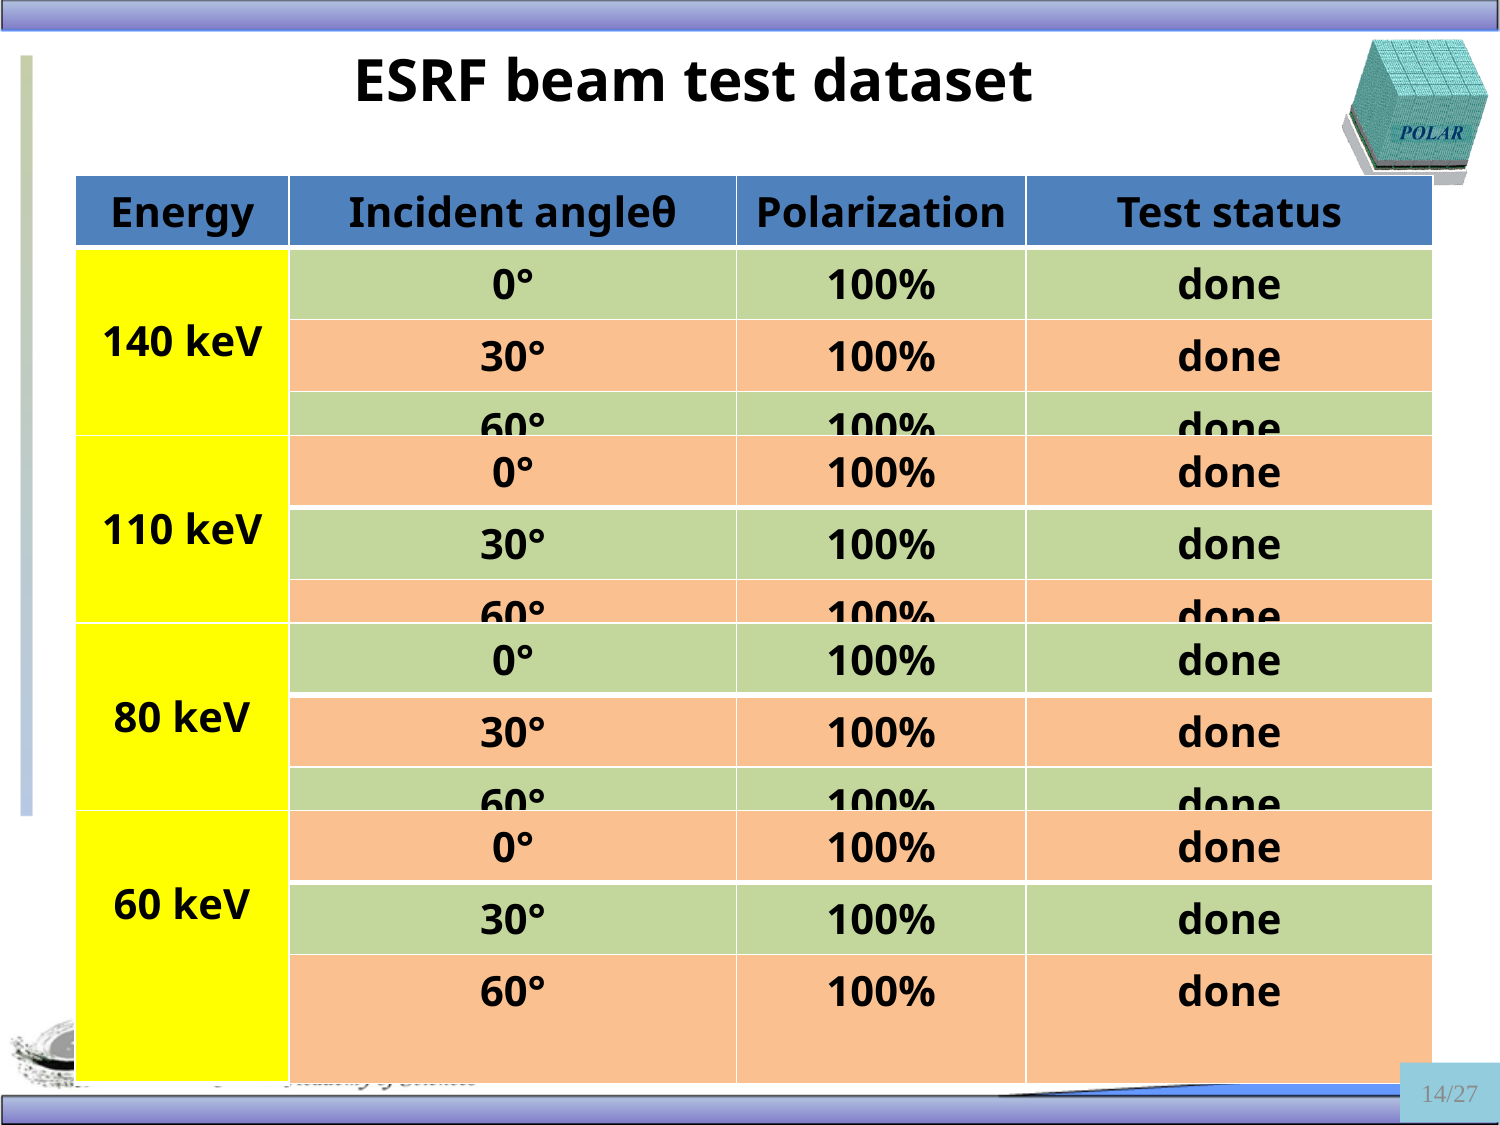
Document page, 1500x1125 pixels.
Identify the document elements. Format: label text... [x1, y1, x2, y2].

table_cell 30° [290, 698, 736, 766]
table_header 0° [290, 811, 736, 880]
table_cell 100% [737, 768, 1025, 810]
table_header Polarization [737, 176, 1025, 245]
table_header Incident angleθ [290, 176, 736, 245]
table_cell done [1027, 885, 1432, 954]
table_header 100% [737, 811, 1025, 880]
table_cell 100% [737, 885, 1025, 954]
title ESRF beam test dataset [50, 37, 1338, 120]
table_cell 30° [290, 510, 736, 579]
table_header 60 keV [76, 811, 288, 1081]
table_cell 60° [290, 955, 736, 1083]
table_cell done [1027, 250, 1432, 319]
table_cell 30° [290, 885, 736, 954]
table_cell done [1027, 768, 1432, 810]
table_header done [1027, 624, 1432, 692]
table_cell done [1027, 392, 1432, 435]
table_header Test status [1027, 176, 1432, 245]
table_header Energy [76, 176, 288, 245]
table_cell done [1027, 698, 1432, 766]
table_cell 100% [737, 698, 1025, 766]
table_cell 100% [737, 320, 1025, 391]
table_cell 100% [737, 392, 1025, 435]
table_header done [1027, 811, 1432, 880]
table_header 100% [737, 436, 1025, 505]
table_cell 100% [737, 955, 1025, 1083]
table_header 100% [737, 624, 1025, 692]
table_cell 100% [737, 510, 1025, 579]
table_header 80 keV [76, 624, 288, 810]
table_cell 30° [290, 320, 736, 391]
table_cell done [1027, 510, 1432, 579]
slide_number 14/27 [1400, 1062, 1500, 1123]
table_cell 100% [737, 250, 1025, 319]
table_header 0° [290, 624, 736, 692]
table_cell 140 keV [76, 250, 288, 435]
picture [0, 0, 1500, 1125]
table_cell 100% [737, 580, 1025, 622]
table_cell 60° [290, 580, 736, 622]
table_cell 60° [290, 768, 736, 810]
table_cell done [1027, 955, 1432, 1083]
table_cell 0° [290, 250, 736, 319]
table_header 110 keV [76, 436, 288, 622]
table_cell done [1027, 320, 1432, 391]
table_cell done [1027, 580, 1432, 622]
table_header done [1027, 436, 1432, 505]
table_cell 60° [290, 392, 736, 435]
table_header 0° [290, 436, 736, 505]
